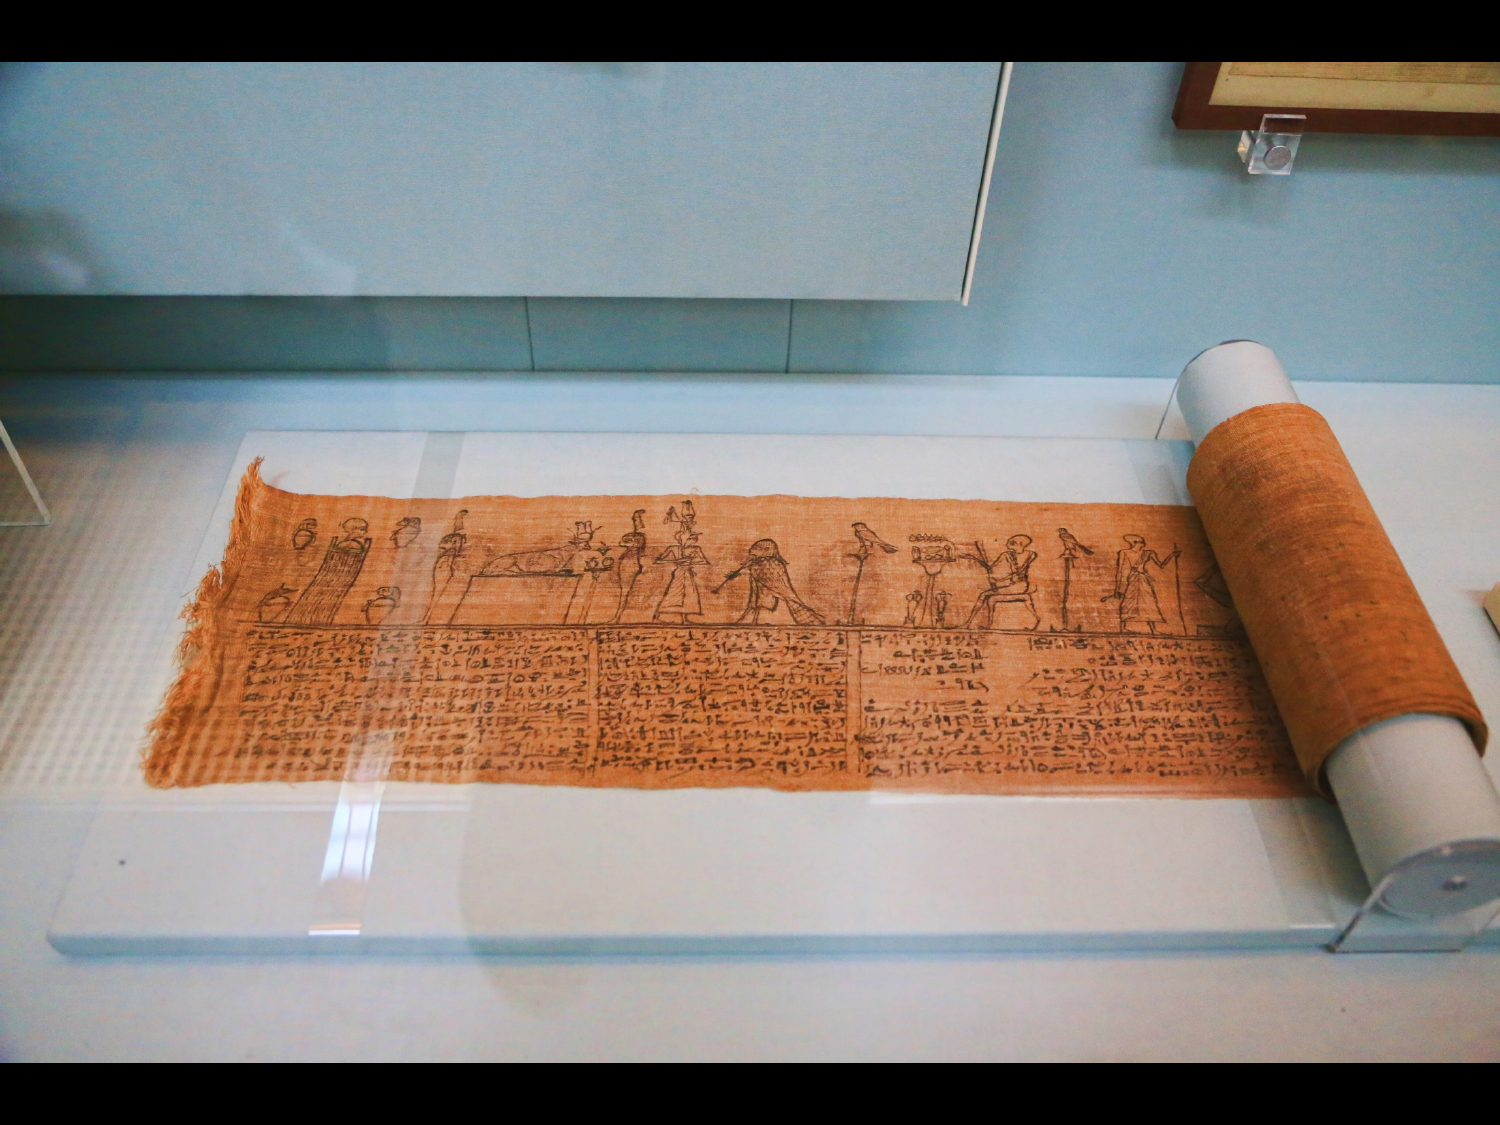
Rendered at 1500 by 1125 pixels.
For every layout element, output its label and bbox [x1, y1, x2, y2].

list [0, 62, 1500, 1063]
